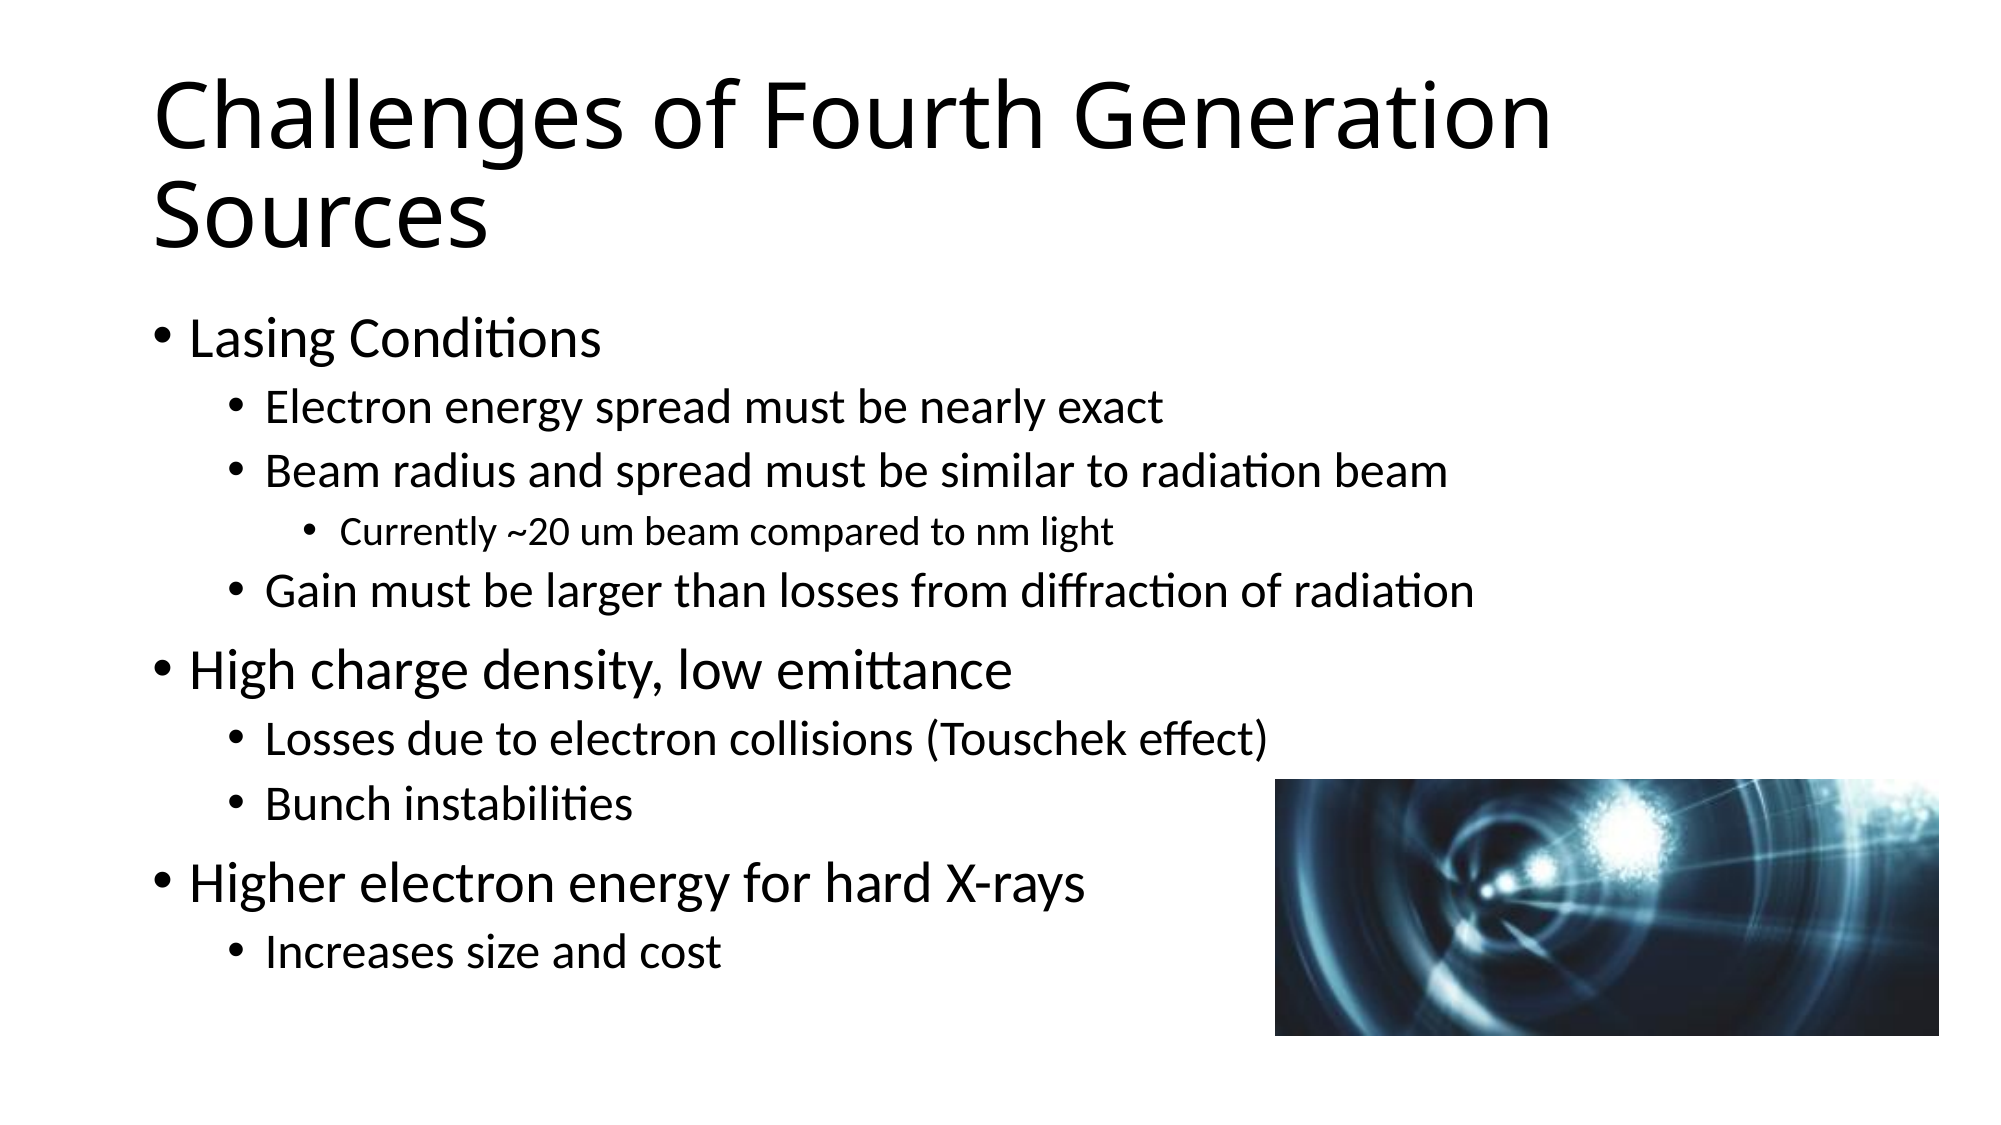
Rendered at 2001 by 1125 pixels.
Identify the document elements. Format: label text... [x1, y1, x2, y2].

title Challenges of Fourth Generation Sources [137, 59, 1863, 278]
picture [1275, 779, 1939, 1036]
list Lasing Conditions Electron energy spread must be nearly exact Beam radius and spread must be similar to radiation beam Currently ~20 um beam compared to nm light Gain must be larger than losses from diffraction of radiation High charge density, low emittance Losses due to electron collisions (Touschek effect) Bunch instabilities Higher electron energy for hard X-rays Increases size and cost [137, 299, 1863, 1014]
